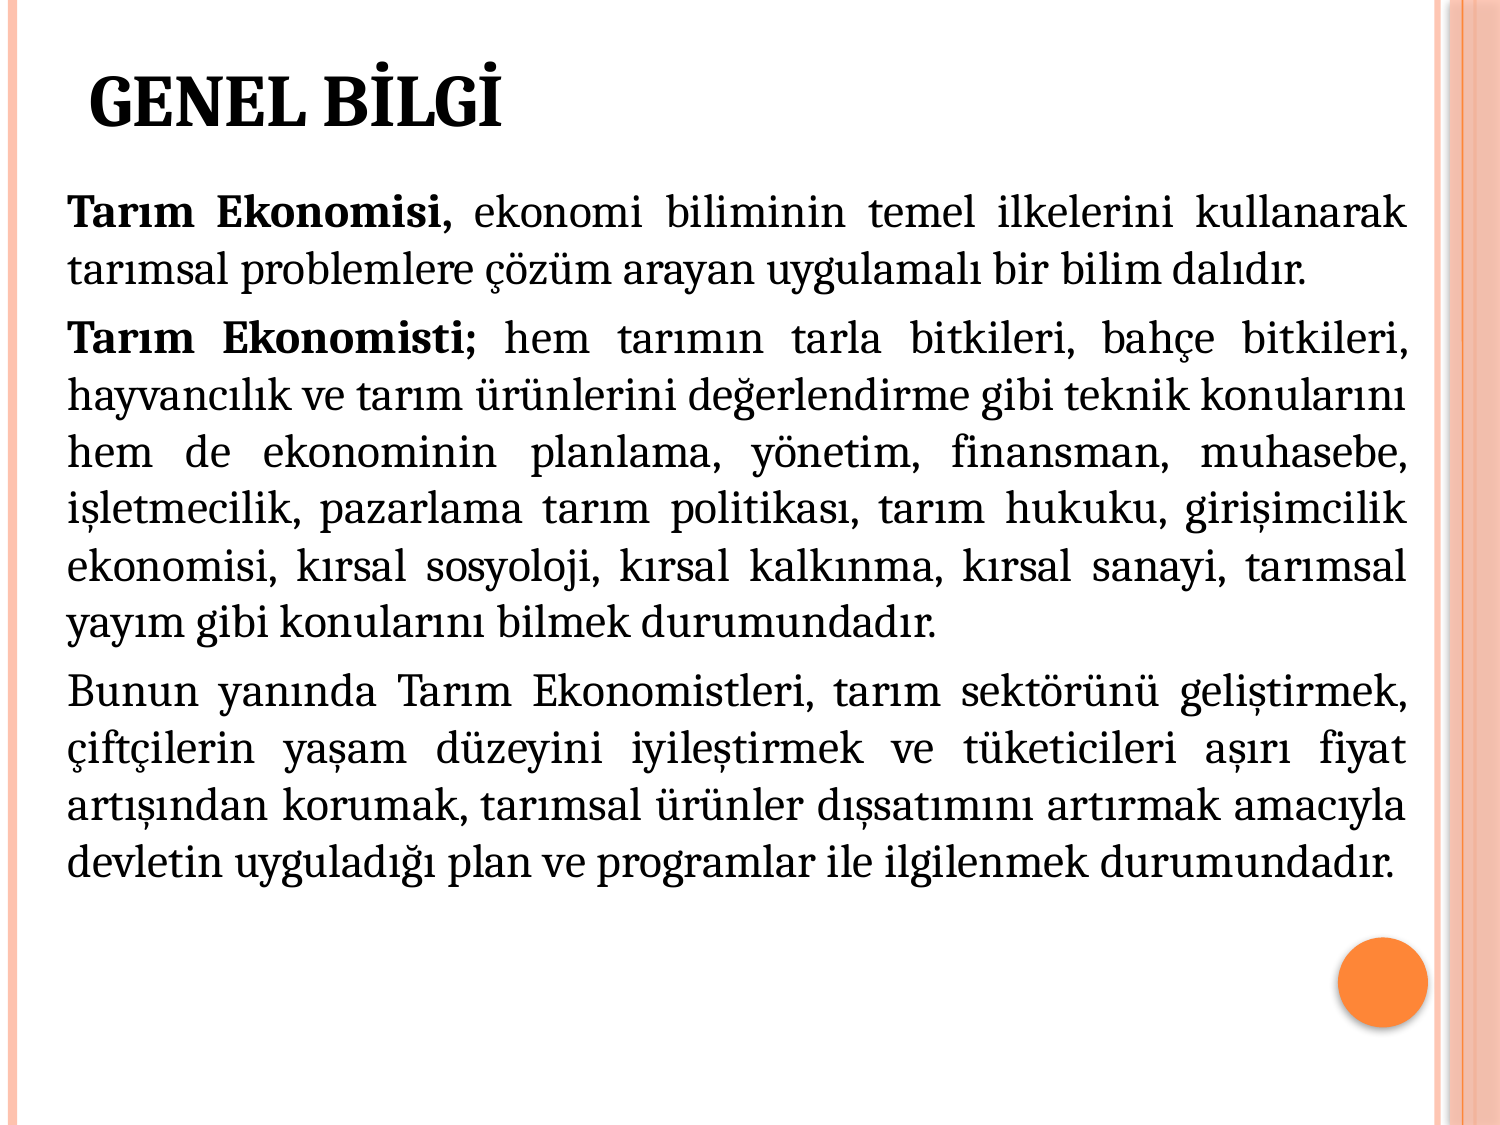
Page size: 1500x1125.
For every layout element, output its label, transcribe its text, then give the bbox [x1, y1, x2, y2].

list Tarım Ekonomisi, ekonomi biliminin temel ilkelerini kullanarak tarımsal problemlere çözüm arayan uygulamalı bir bilim dalıdır. Tarım Ekonomisti; hem tarımın tarla bitkileri, bahçe bitkileri, hayvancılık ve tarım ürünlerini değerlendirme gibi teknik konularını hem de ekonominin planlama, yönetim, finansman, muhasebe, işletmecilik, pazarlama tarım politikası, tarım hukuku, girişimcilik ekonomisi, kırsal sosyoloji, kırsal kalkınma, kırsal sanayi, tarımsal yayım gibi konularını bilmek durumundadır. Bunun yanında Tarım Ekonomistleri, tarım sektörünü geliştirmek, çiftçilerin yaşam düzeyini iyileştirmek ve tüketicileri aşırı fiyat artışından korumak, tarımsal ürünler dışsatımını artırmak amacıyla devletin uyguladığı plan ve programlar ile ilgilenmek durumundadır. [53, 172, 1424, 973]
title GENEL BİLGİ [75, 45, 1300, 149]
